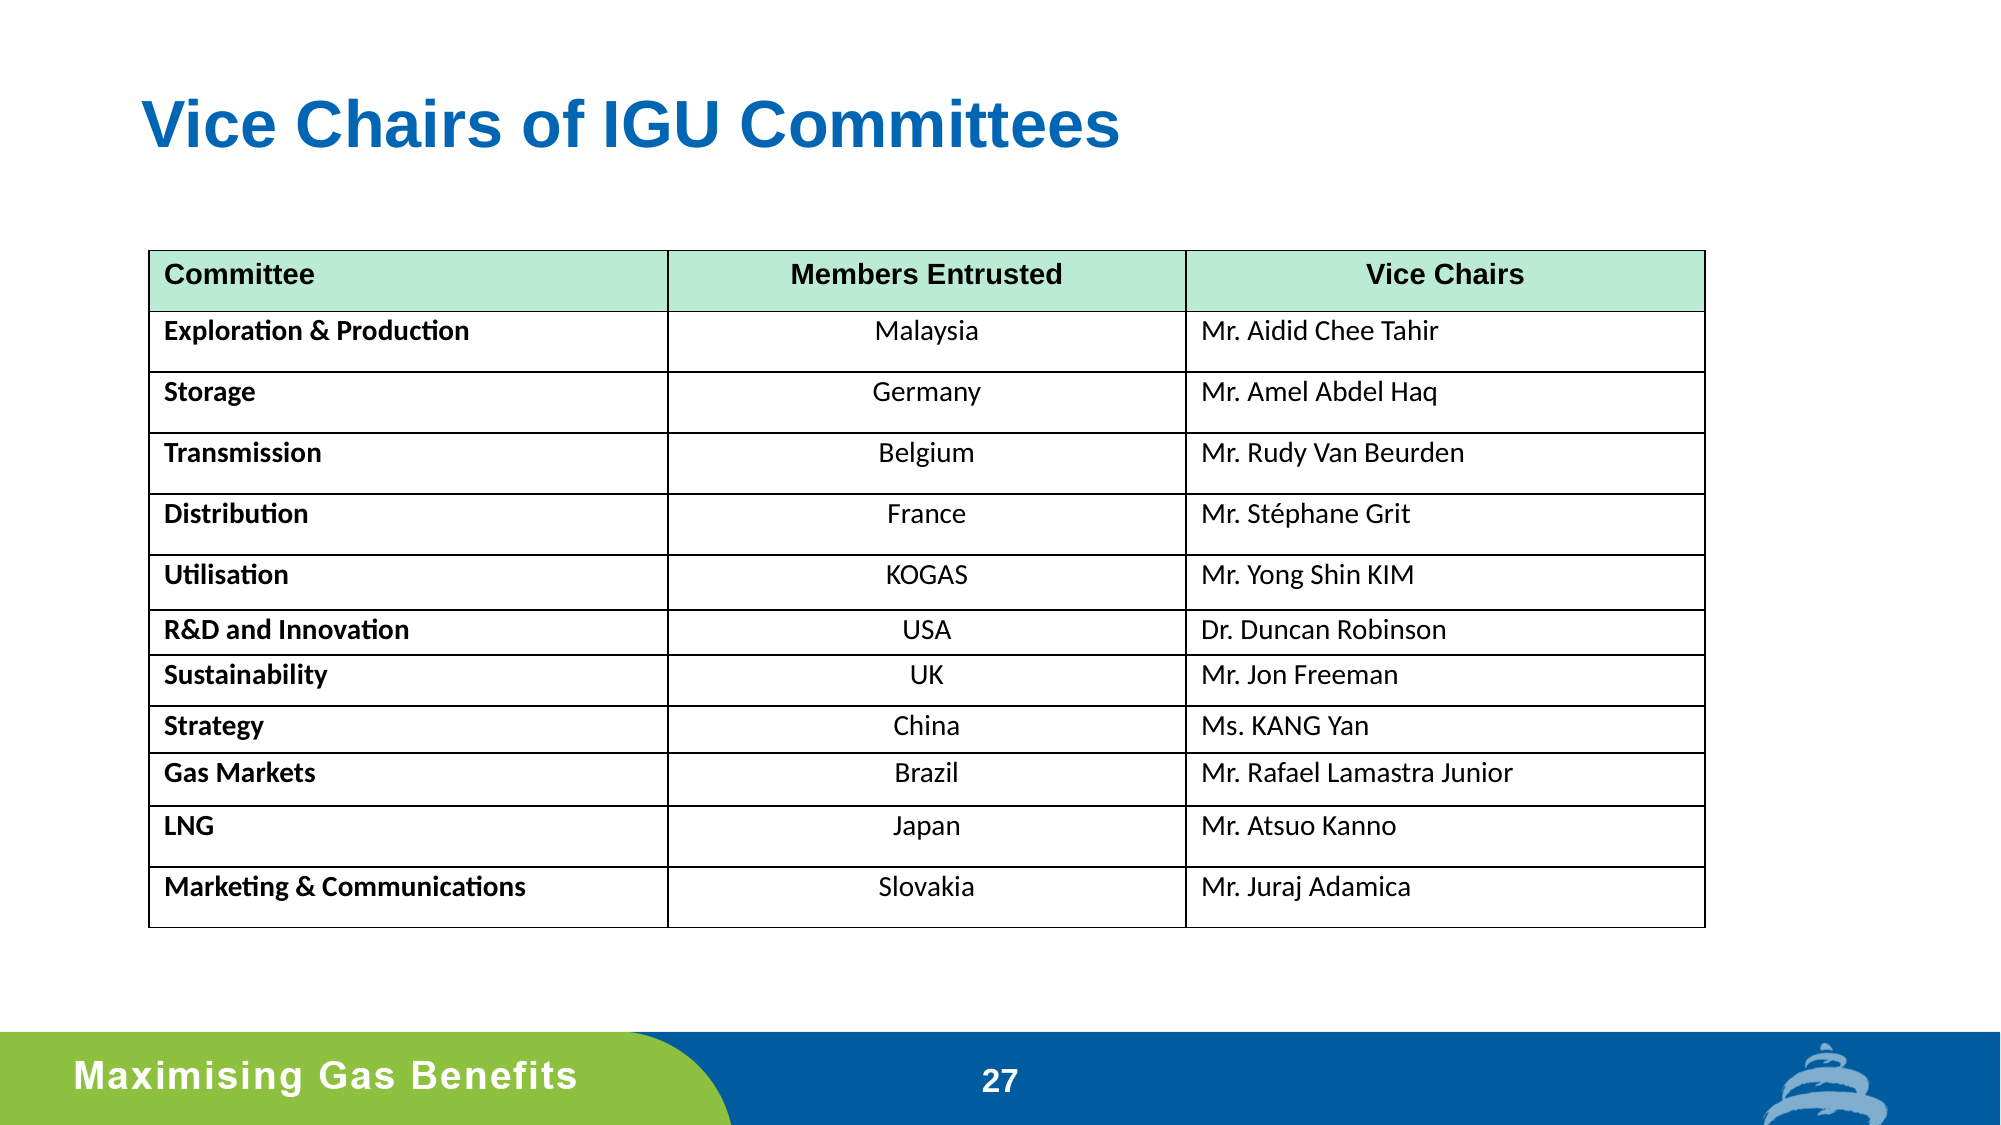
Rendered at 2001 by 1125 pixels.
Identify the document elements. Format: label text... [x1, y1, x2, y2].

table_cell Utilisation [150, 556, 667, 609]
table_cell R&D and Innovation [150, 611, 667, 654]
table_cell KOGAS [669, 556, 1185, 609]
table_cell Marketing & Communications [150, 868, 667, 927]
table_cell Strategy [150, 707, 667, 752]
table_cell Mr. Juraj Adamica [1187, 868, 1704, 927]
table_cell Mr. Rafael Lamastra Junior [1187, 754, 1704, 805]
table_cell Japan [669, 807, 1185, 866]
title Vice Chairs of IGU Committees [127, 63, 1943, 179]
table_cell Transmission [150, 434, 667, 493]
table_cell Mr. Amel Abdel Haq [1187, 373, 1704, 432]
table_cell Mr. Aidid Chee Tahir [1187, 312, 1704, 371]
table_header Committee [150, 251, 667, 311]
table_cell Exploration & Production [150, 312, 667, 371]
table_cell France [669, 495, 1185, 554]
table_cell Storage [150, 373, 667, 432]
table_cell Malaysia [669, 312, 1185, 371]
table_cell USA [669, 611, 1185, 654]
table_cell Dr. Duncan Robinson [1187, 611, 1704, 654]
table_cell Gas Markets [150, 754, 667, 805]
table_cell Mr. Yong Shin KIM [1187, 556, 1704, 609]
table_cell Mr. Rudy Van Beurden [1187, 434, 1704, 493]
table_cell China [669, 707, 1185, 752]
table_cell Distribution [150, 495, 667, 554]
table_cell Germany [669, 373, 1185, 432]
table_cell Ms. KANG Yan [1187, 707, 1704, 752]
table_cell Mr. Stéphane Grit [1187, 495, 1704, 554]
table_cell UK [669, 656, 1185, 705]
table_header Members Entrusted [669, 251, 1185, 311]
slide_number 27 [822, 1052, 1179, 1104]
table_header Vice Chairs [1187, 251, 1704, 311]
table_cell Mr. Atsuo Kanno [1187, 807, 1704, 866]
table_cell Mr. Jon Freeman [1187, 656, 1704, 705]
table_cell Belgium [669, 434, 1185, 493]
table_cell Slovakia [669, 868, 1185, 927]
table_cell Sustainability [150, 656, 667, 705]
table_cell LNG [150, 807, 667, 866]
picture [0, 0, 2001, 1125]
table_cell Brazil [669, 754, 1185, 805]
